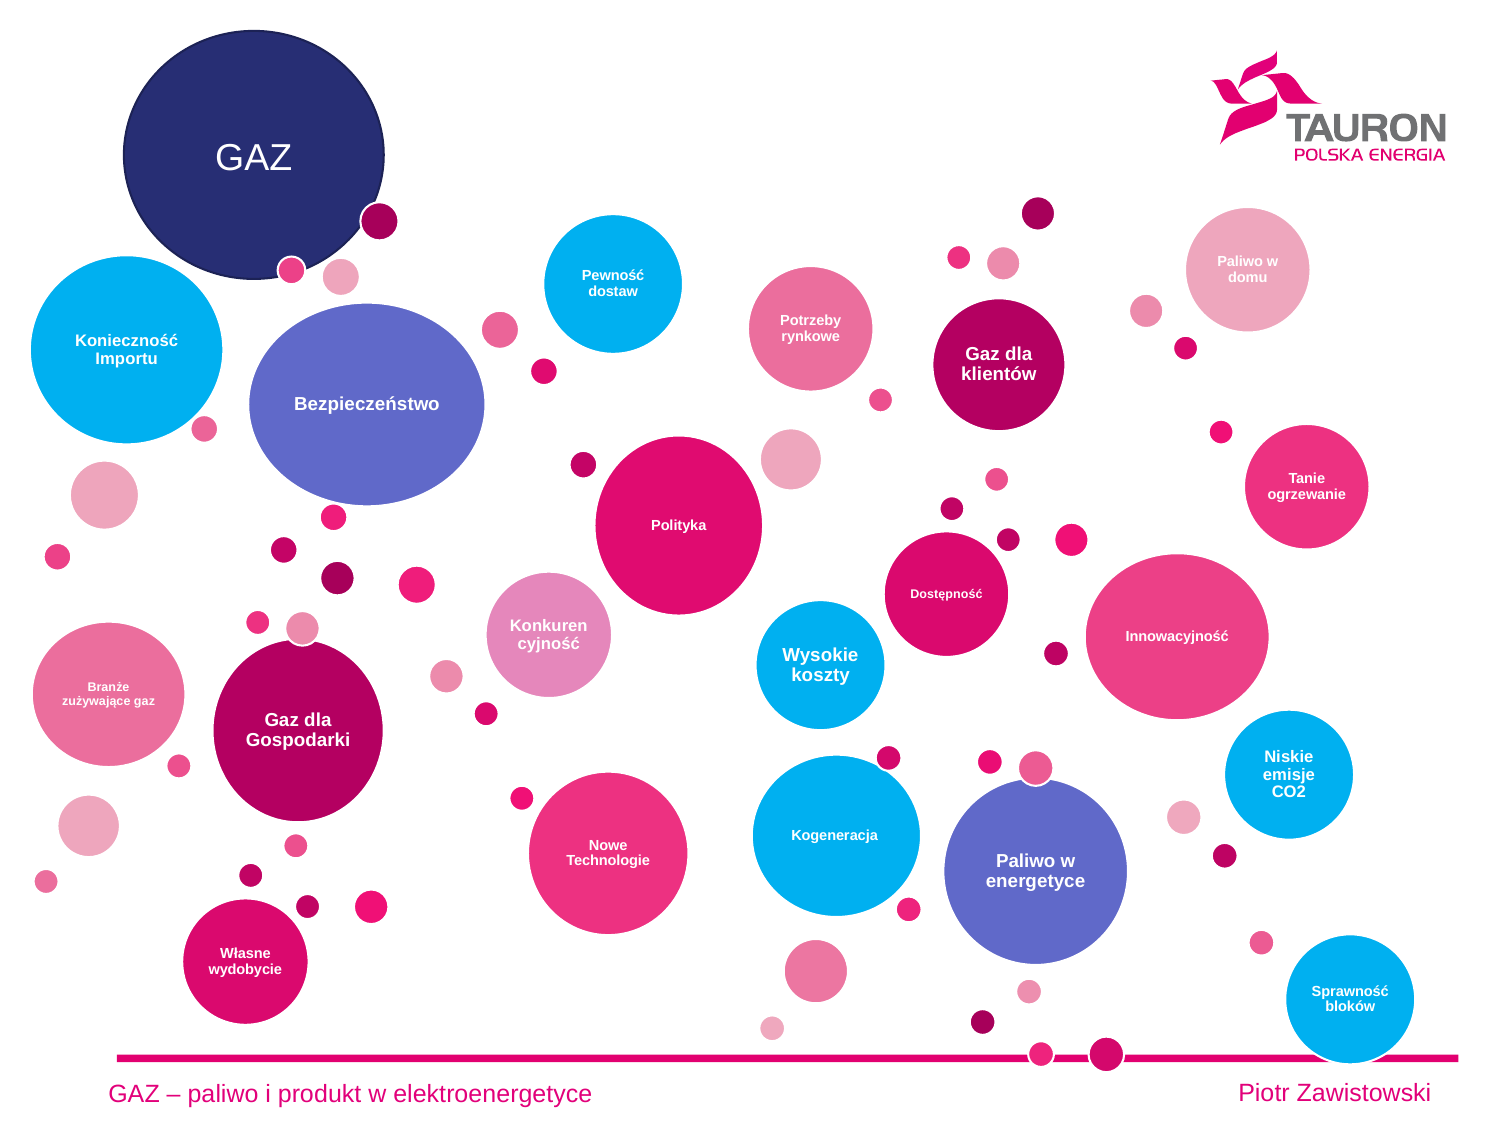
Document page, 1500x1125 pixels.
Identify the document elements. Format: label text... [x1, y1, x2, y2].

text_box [538, 196, 1500, 657]
text_box GAZ [122, 29, 385, 208]
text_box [0, 208, 857, 610]
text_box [755, 657, 1412, 1125]
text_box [41, 610, 680, 1125]
